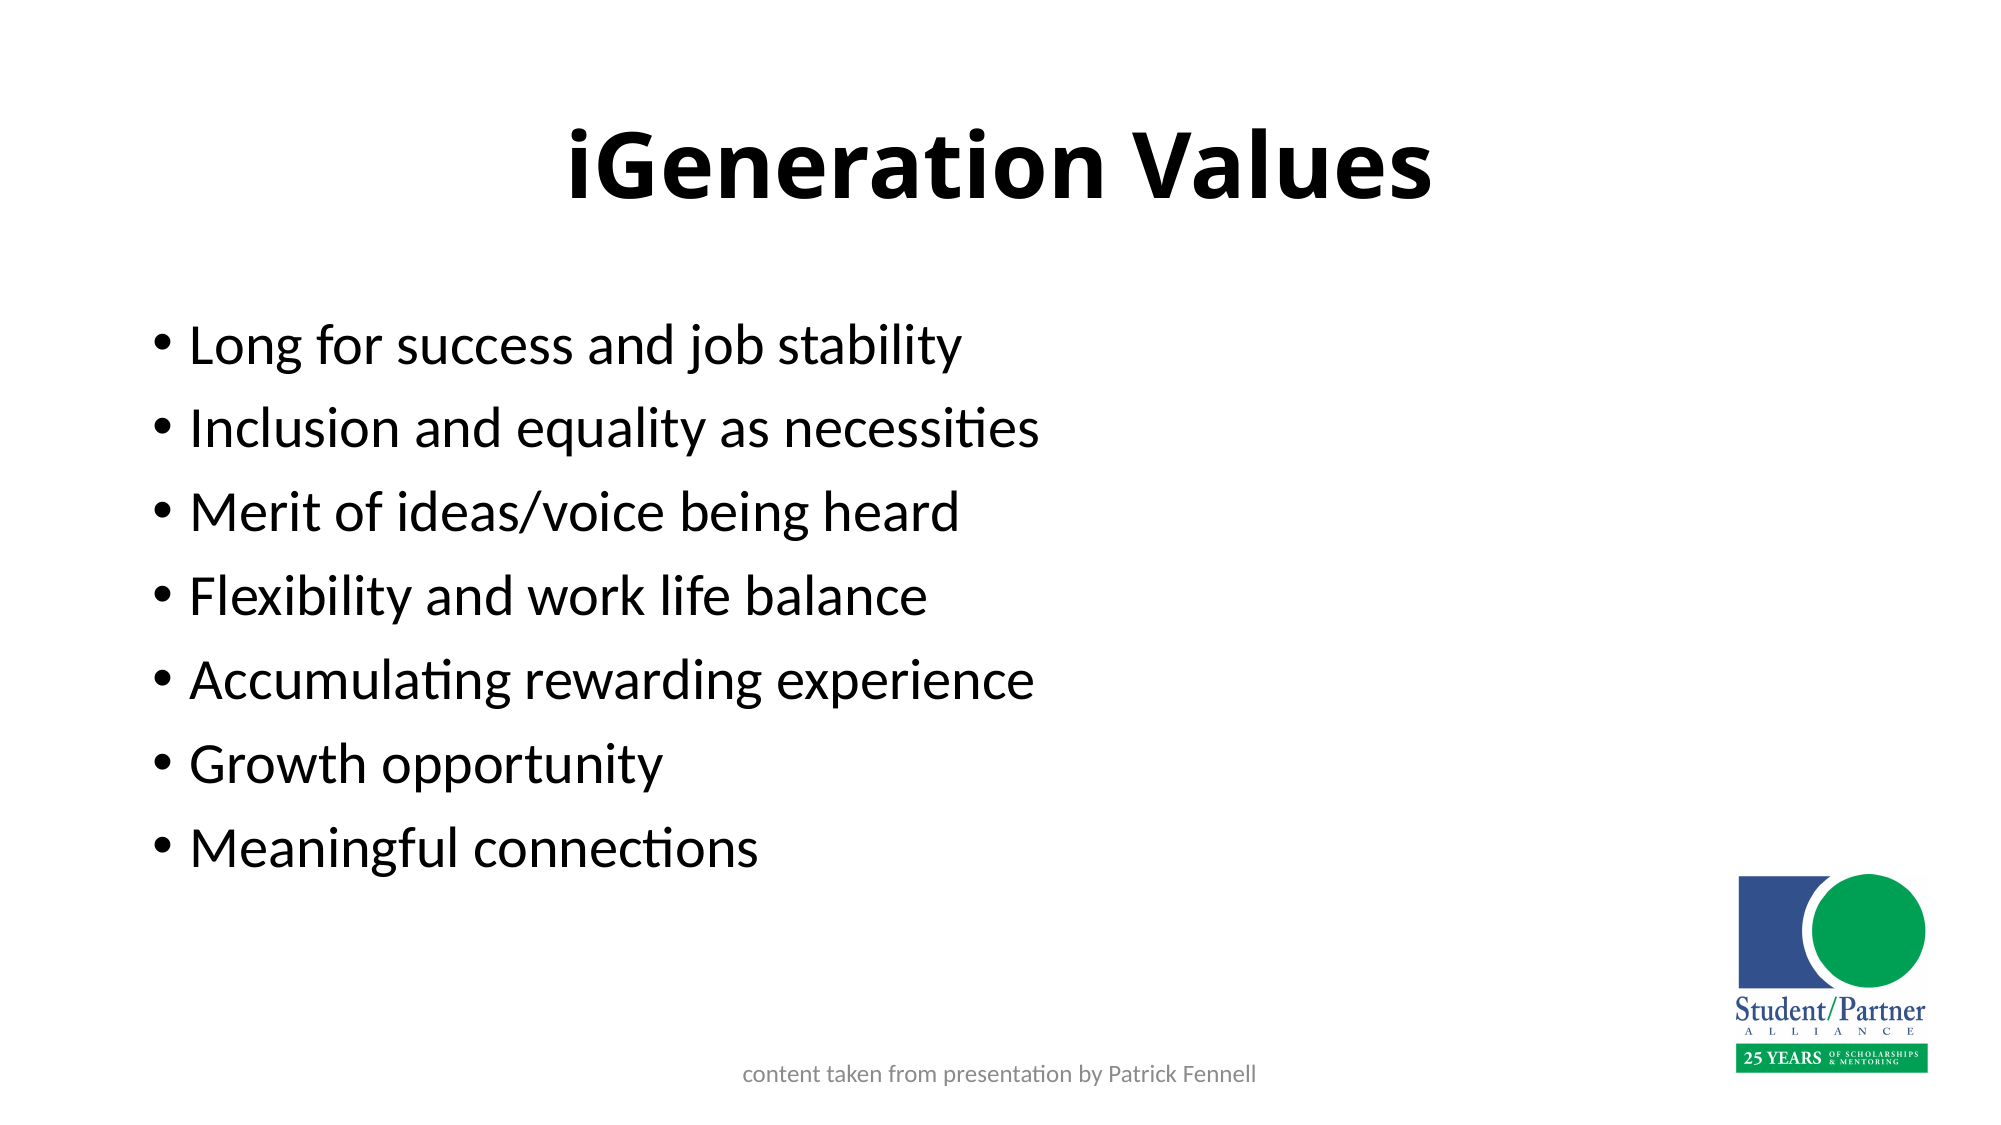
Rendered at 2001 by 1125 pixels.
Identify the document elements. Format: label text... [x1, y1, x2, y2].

footer content taken from presentation by Patrick Fennell [662, 1042, 1338, 1103]
list Long for success and job stability Inclusion and equality as necessities Merit of ideas/voice being heard Flexibility and work life balance Accumulating rewarding experience Growth opportunity Meaningful connections [137, 306, 1863, 1021]
picture [1736, 874, 1928, 1073]
title iGeneration Values [137, 59, 1863, 278]
